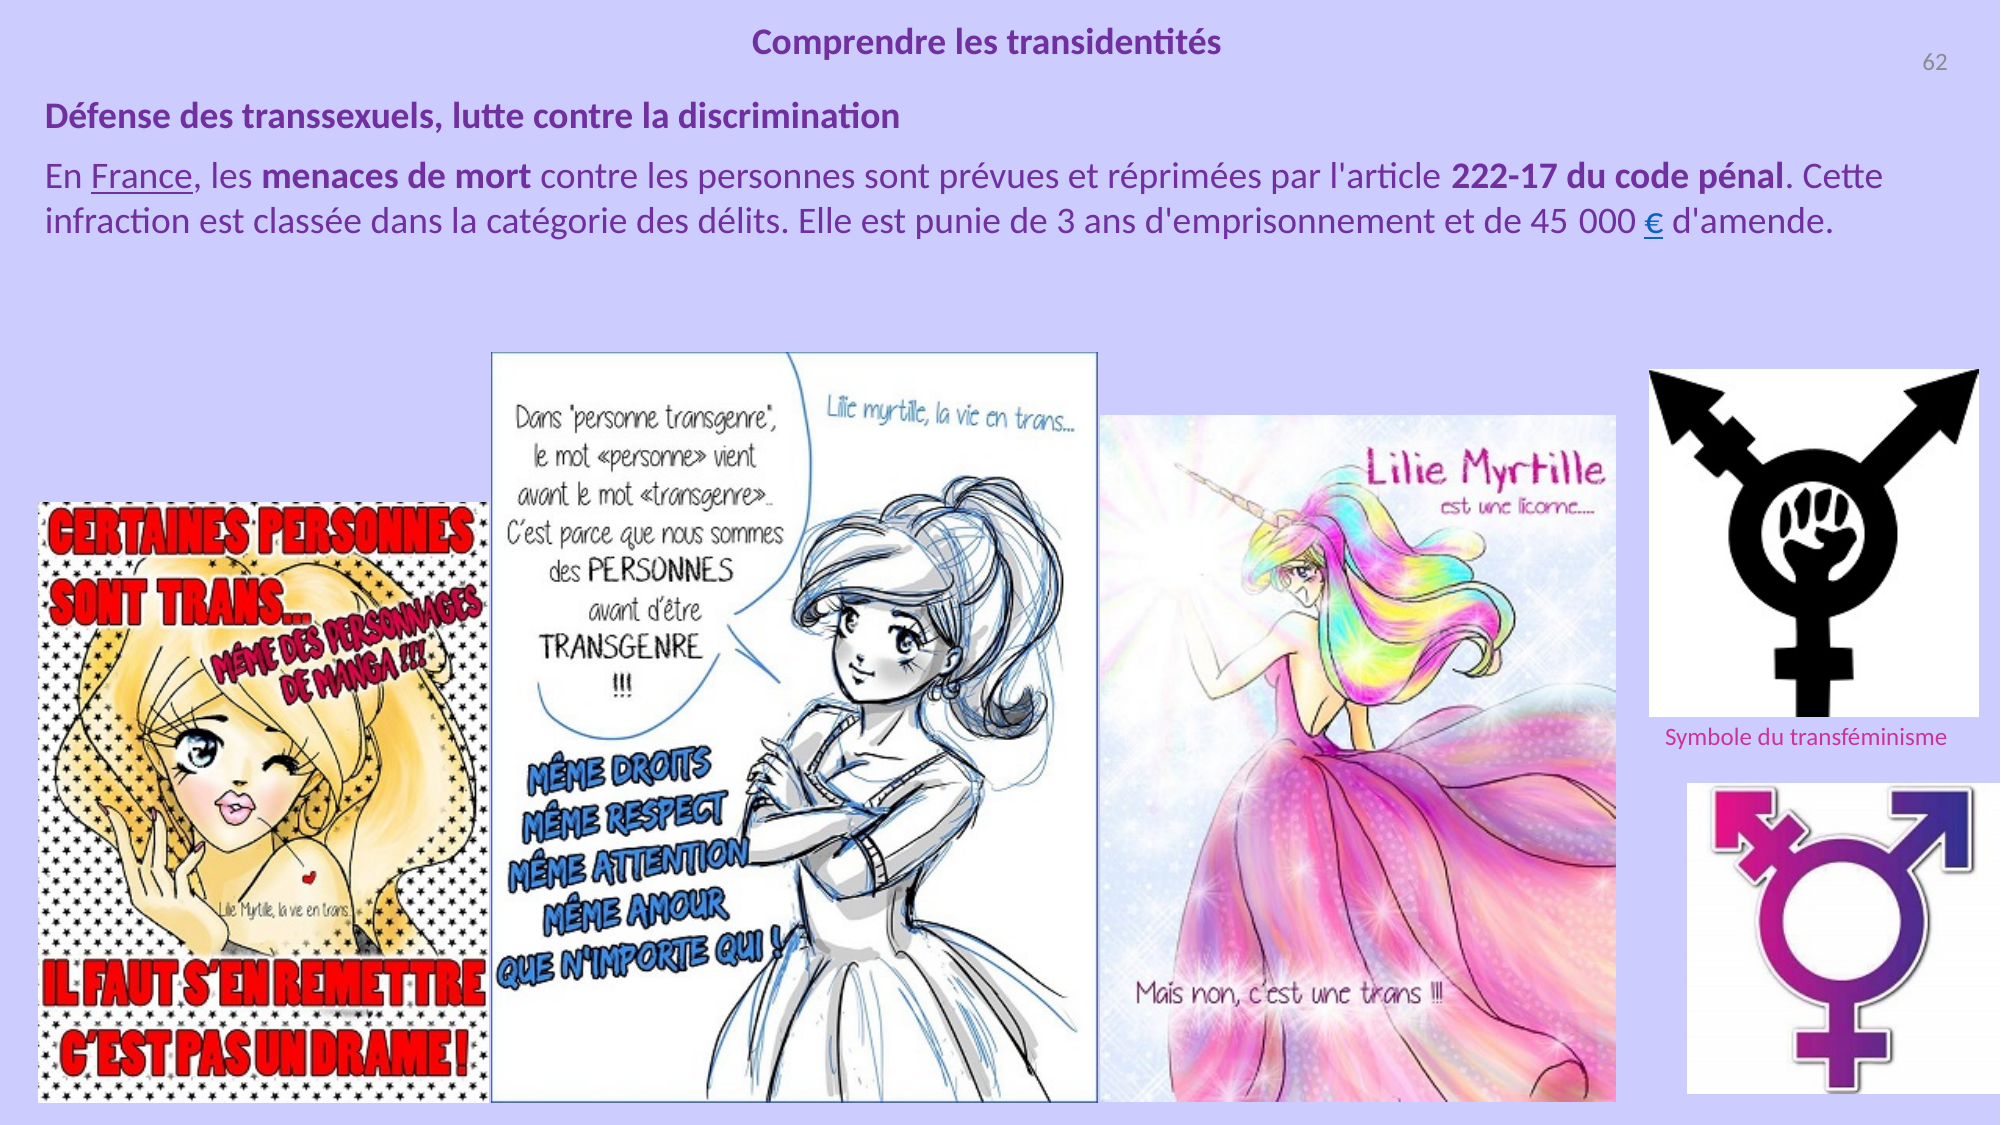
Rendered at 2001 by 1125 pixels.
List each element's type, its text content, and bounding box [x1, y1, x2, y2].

picture [1649, 369, 1979, 717]
text_box Défense des transsexuels, lutte contre la discrimination [29, 83, 953, 144]
text_box En France, les menaces de mort contre les personnes sont prévues et réprimées par l'article 222-17 du code pénal. Cette infraction est classée dans la catégorie des délits. Elle est punie de 3 ans d'emprisonnement et de 45 000 € d'amende. [29, 144, 1945, 249]
picture [1100, 415, 1616, 1102]
slide_number 62 [1851, 23, 1964, 97]
picture [38, 502, 489, 1103]
picture [491, 352, 1098, 1103]
text_box Symbole du transféminisme [1650, 717, 1963, 758]
picture [1687, 783, 2000, 1094]
text_box Comprendre les transidentités [730, 9, 1244, 70]
